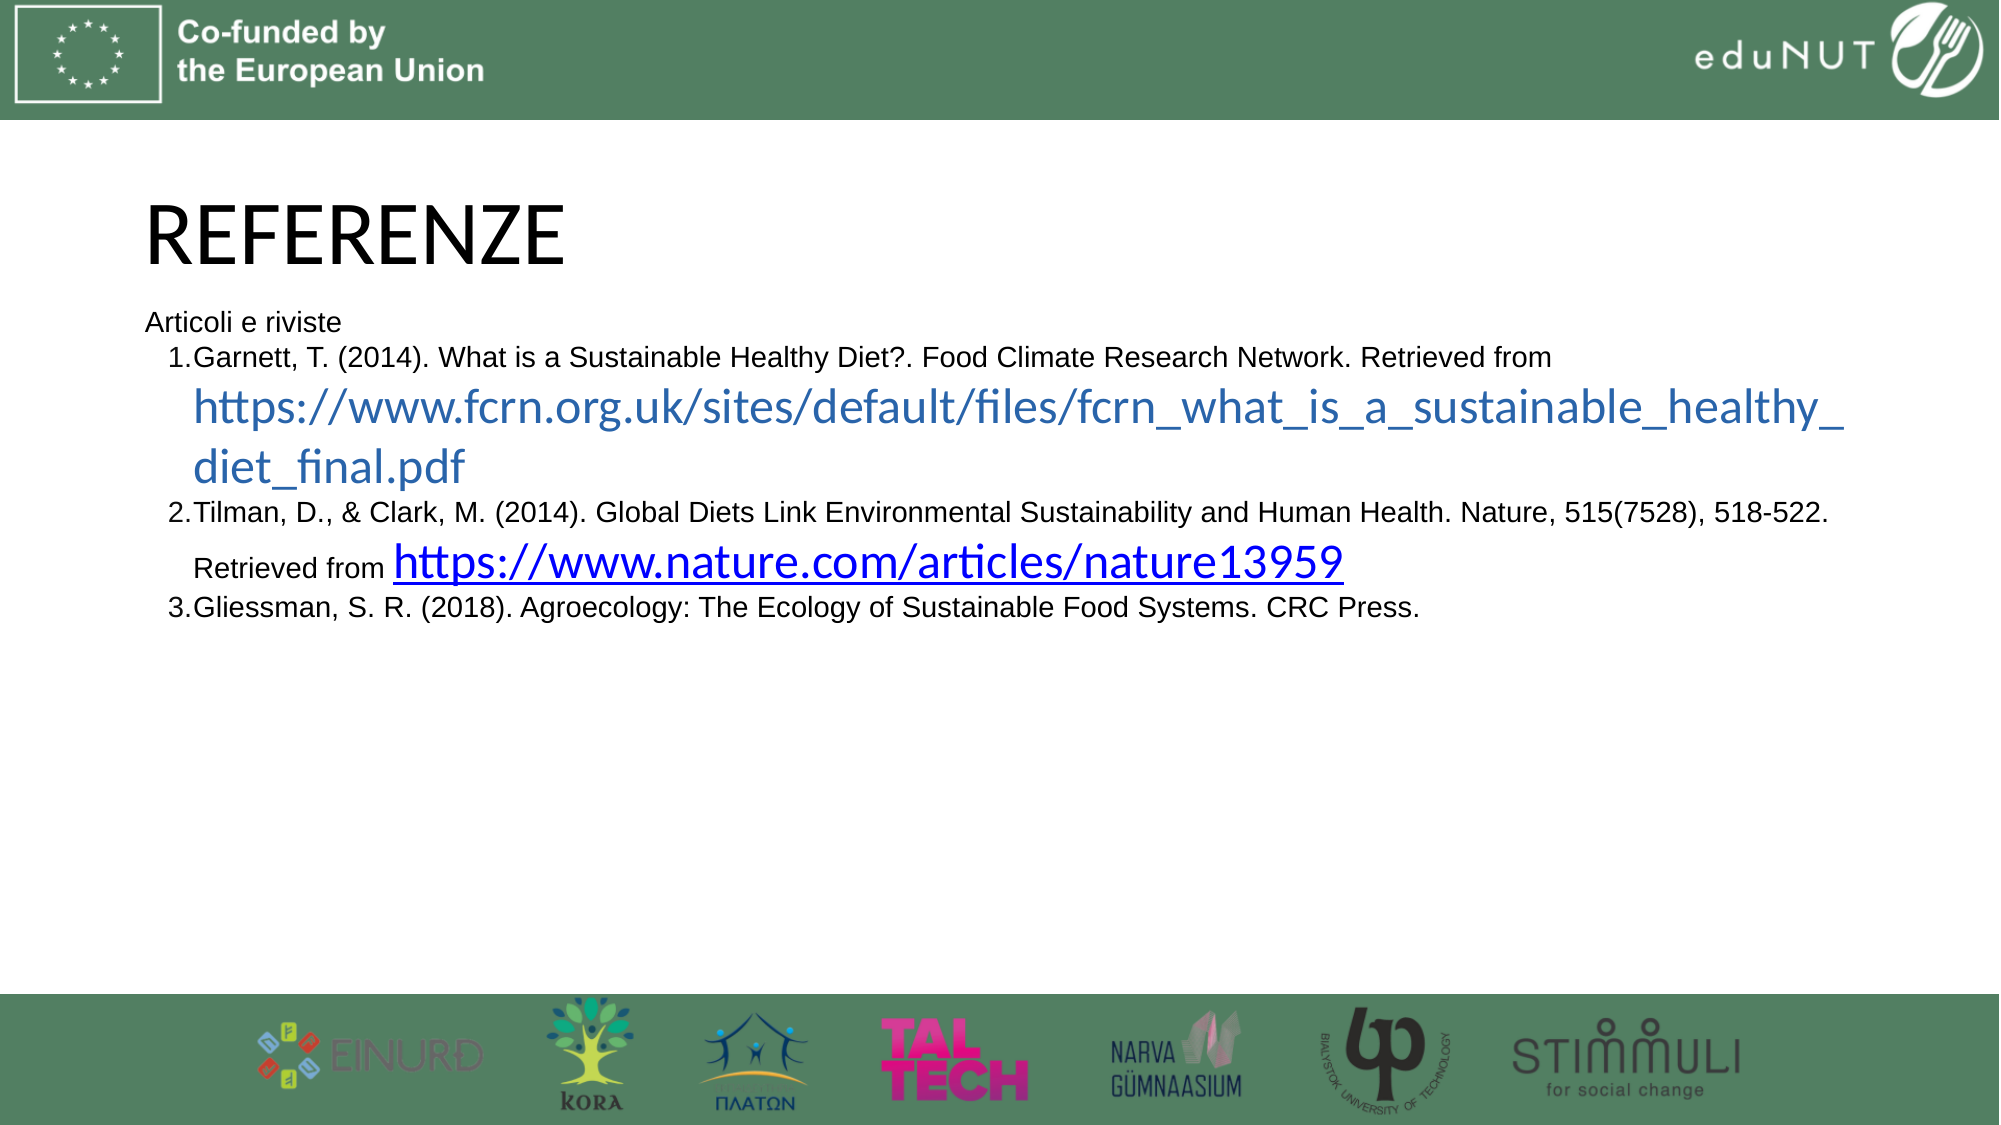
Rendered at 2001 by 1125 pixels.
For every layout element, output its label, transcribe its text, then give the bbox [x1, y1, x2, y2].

picture [0, 994, 1999, 1125]
title REFERENZE [137, 0, 1863, 292]
picture [1863, 0, 1999, 120]
picture [0, 0, 137, 120]
list Articoli e riviste Garnett, T. (2014). What is a Sustainable Healthy Diet?. Food Climate Research Network. Retrieved from https://www.fcrn.org.uk/sites/default/files/fcrn_what_is_a_sustainable_healthy_diet_final.pdf Tilman, D., & Clark, M. (2014). Global Diets Link Environmental Sustainability and Human Health. Nature, 515(7528), 518-522. Retrieved from https://www.nature.com/articles/nature13959 Gliessman, S. R. (2018). Agroecology: The Ecology of Sustainable Food Systems. CRC Press. [137, 295, 1863, 973]
